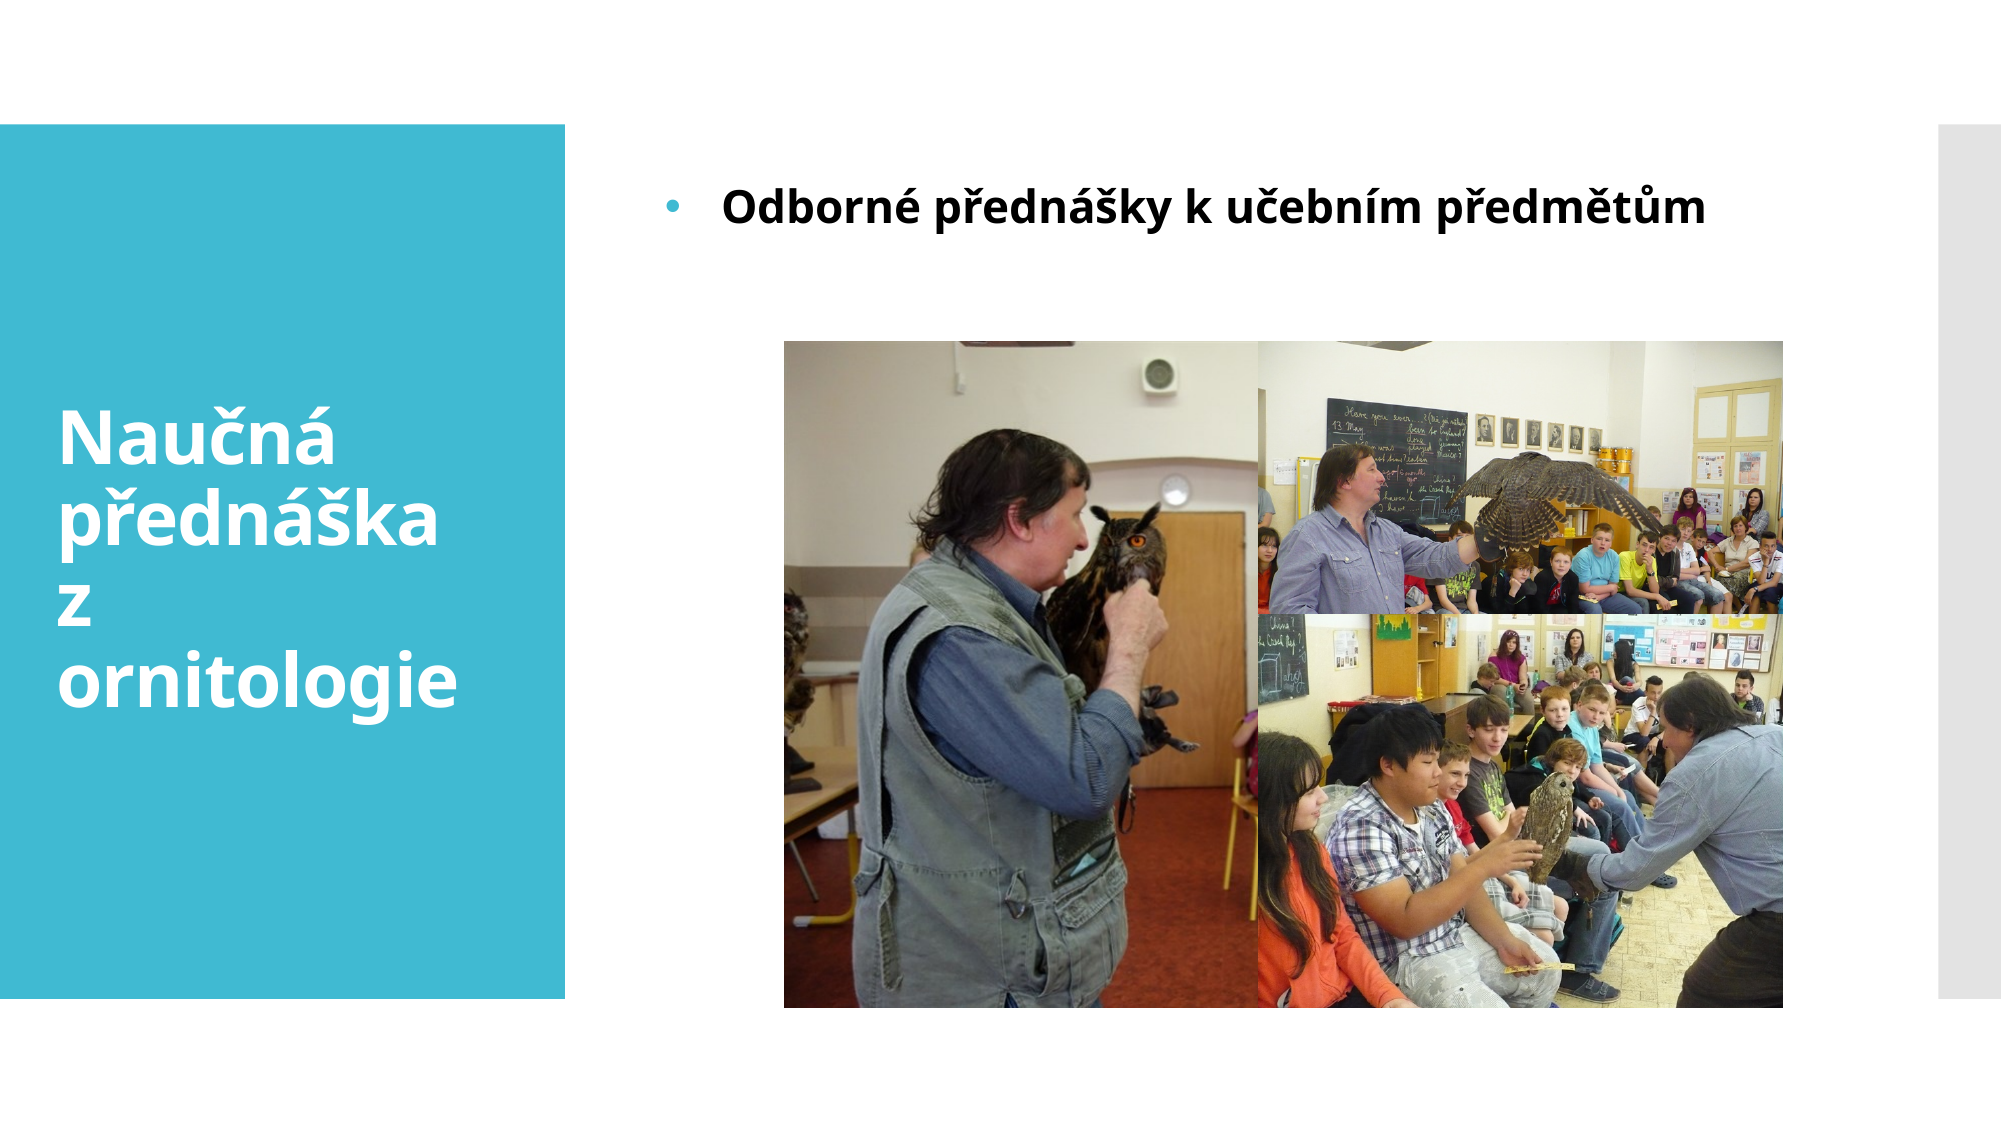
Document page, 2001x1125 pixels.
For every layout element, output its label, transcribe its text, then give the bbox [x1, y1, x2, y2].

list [1258, 341, 1784, 614]
title Naučná přednáška z ornitologie [41, 184, 525, 939]
text_box Odborné přednášky k učebním předmětům [649, 170, 1763, 241]
picture [784, 341, 1784, 1008]
